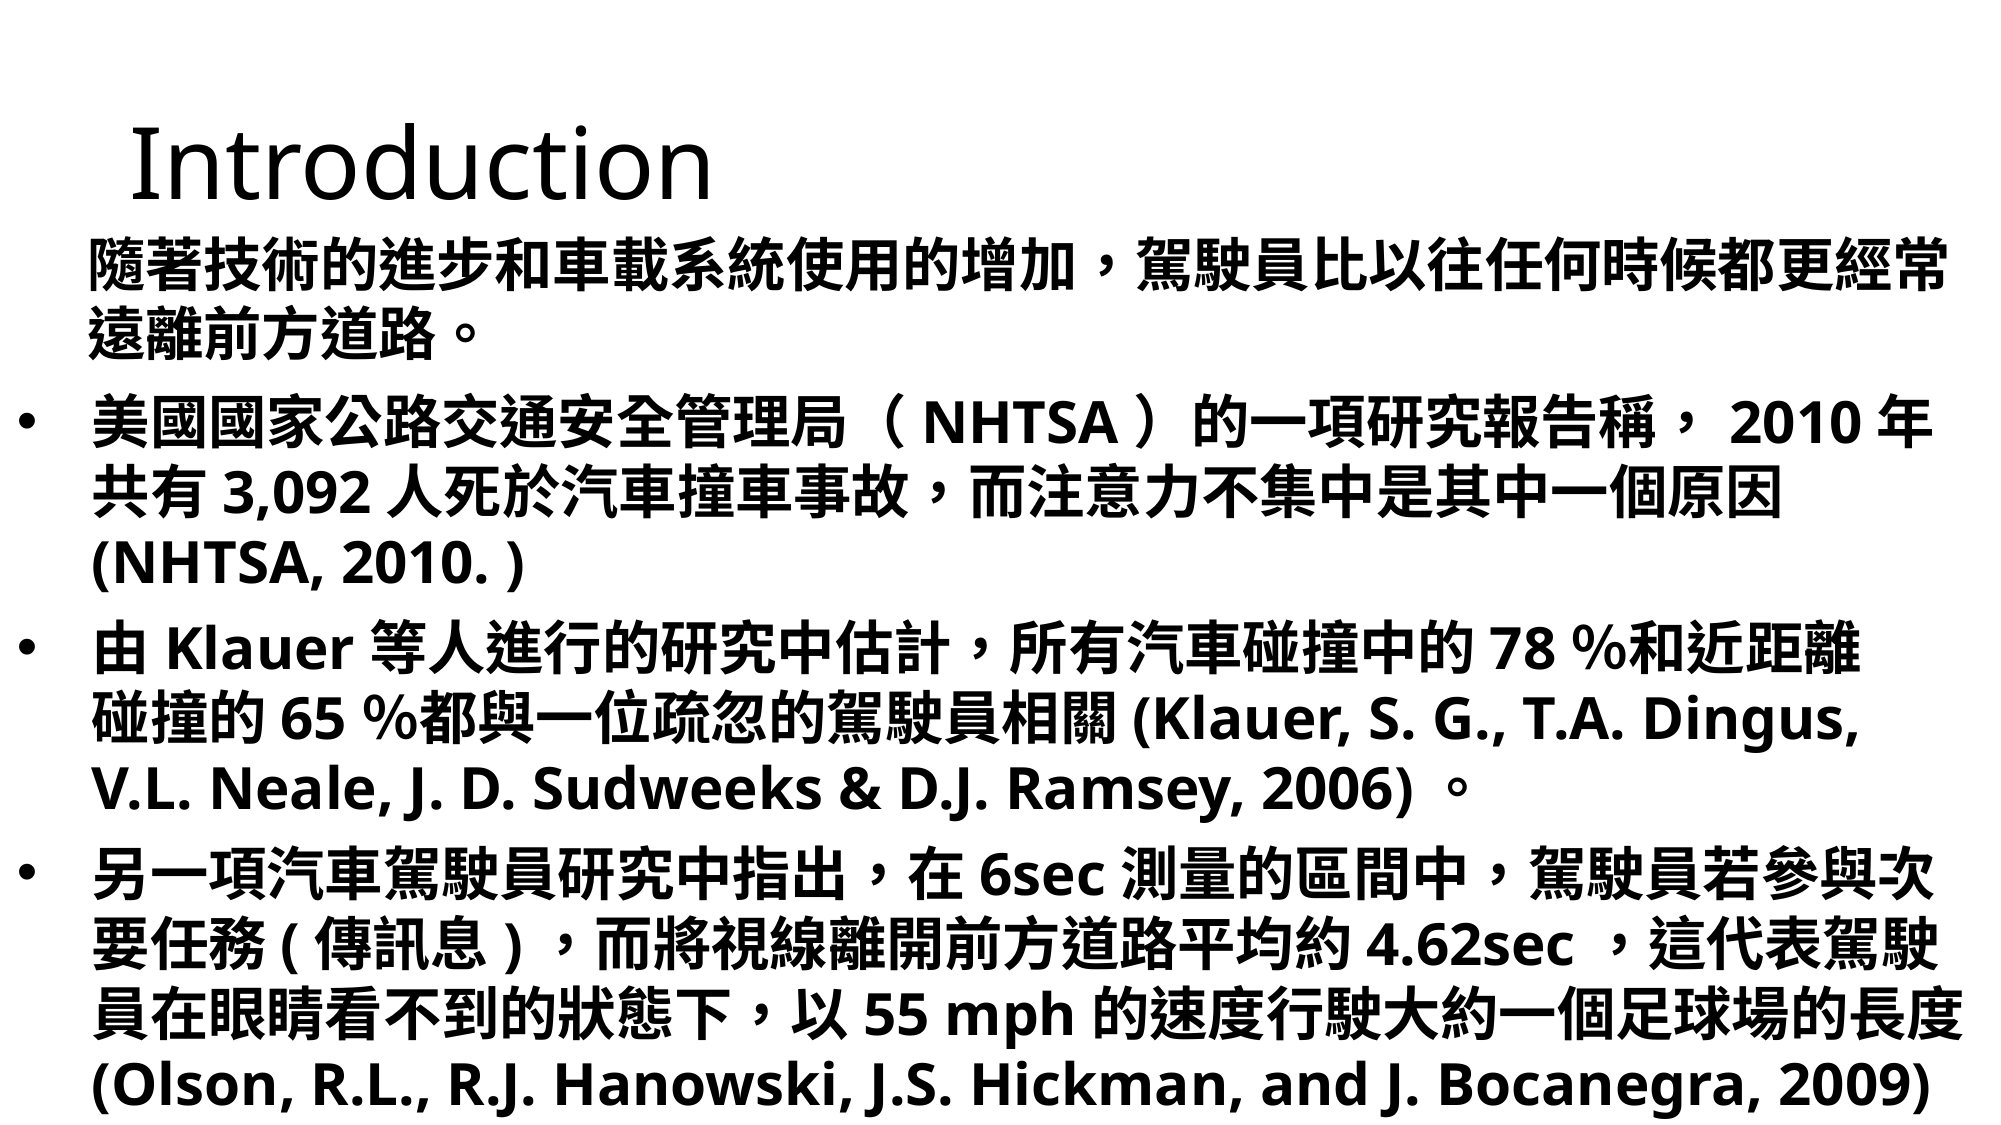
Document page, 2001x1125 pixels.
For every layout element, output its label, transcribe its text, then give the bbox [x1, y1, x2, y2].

text_box 美國國家公路交通安全管理局（NHTSA）的一項研究報告稱，2010年共有3,092人死於汽車撞車事故，而注意力不集中是其中一個原因(NHTSA, 2010. ) [2, 377, 1956, 603]
text_box 另一項汽車駕駛員研究中指出，在6sec測量的區間中，駕駛員若參與次要任務(傳訊息)，而將視線離開前方道路平均約4.62sec，這代表駕駛員在眼睛看不到的狀態下，以55 mph的速度行駛大約一個足球場的長度(Olson, R.L., R.J. Hanowski, J.S. Hickman, and J. Bocanegra, 2009) [2, 829, 2000, 1125]
text_box 由Klauer等人進行的研究中估計，所有汽車碰撞中的78％和近距離碰撞的65％都與一位疏忽的駕駛員相關(Klauer, S. G., T.A. Dingus, V.L. Neale, J. D. Sudweeks & D.J. Ramsey, 2006)。 [2, 603, 1925, 829]
text_box 隨著技術的進步和車載系統使用的增加，駕駛員比以往任何時候都更經常遠離前方道路。 [72, 220, 2000, 375]
text_box Introduction [115, 92, 732, 220]
